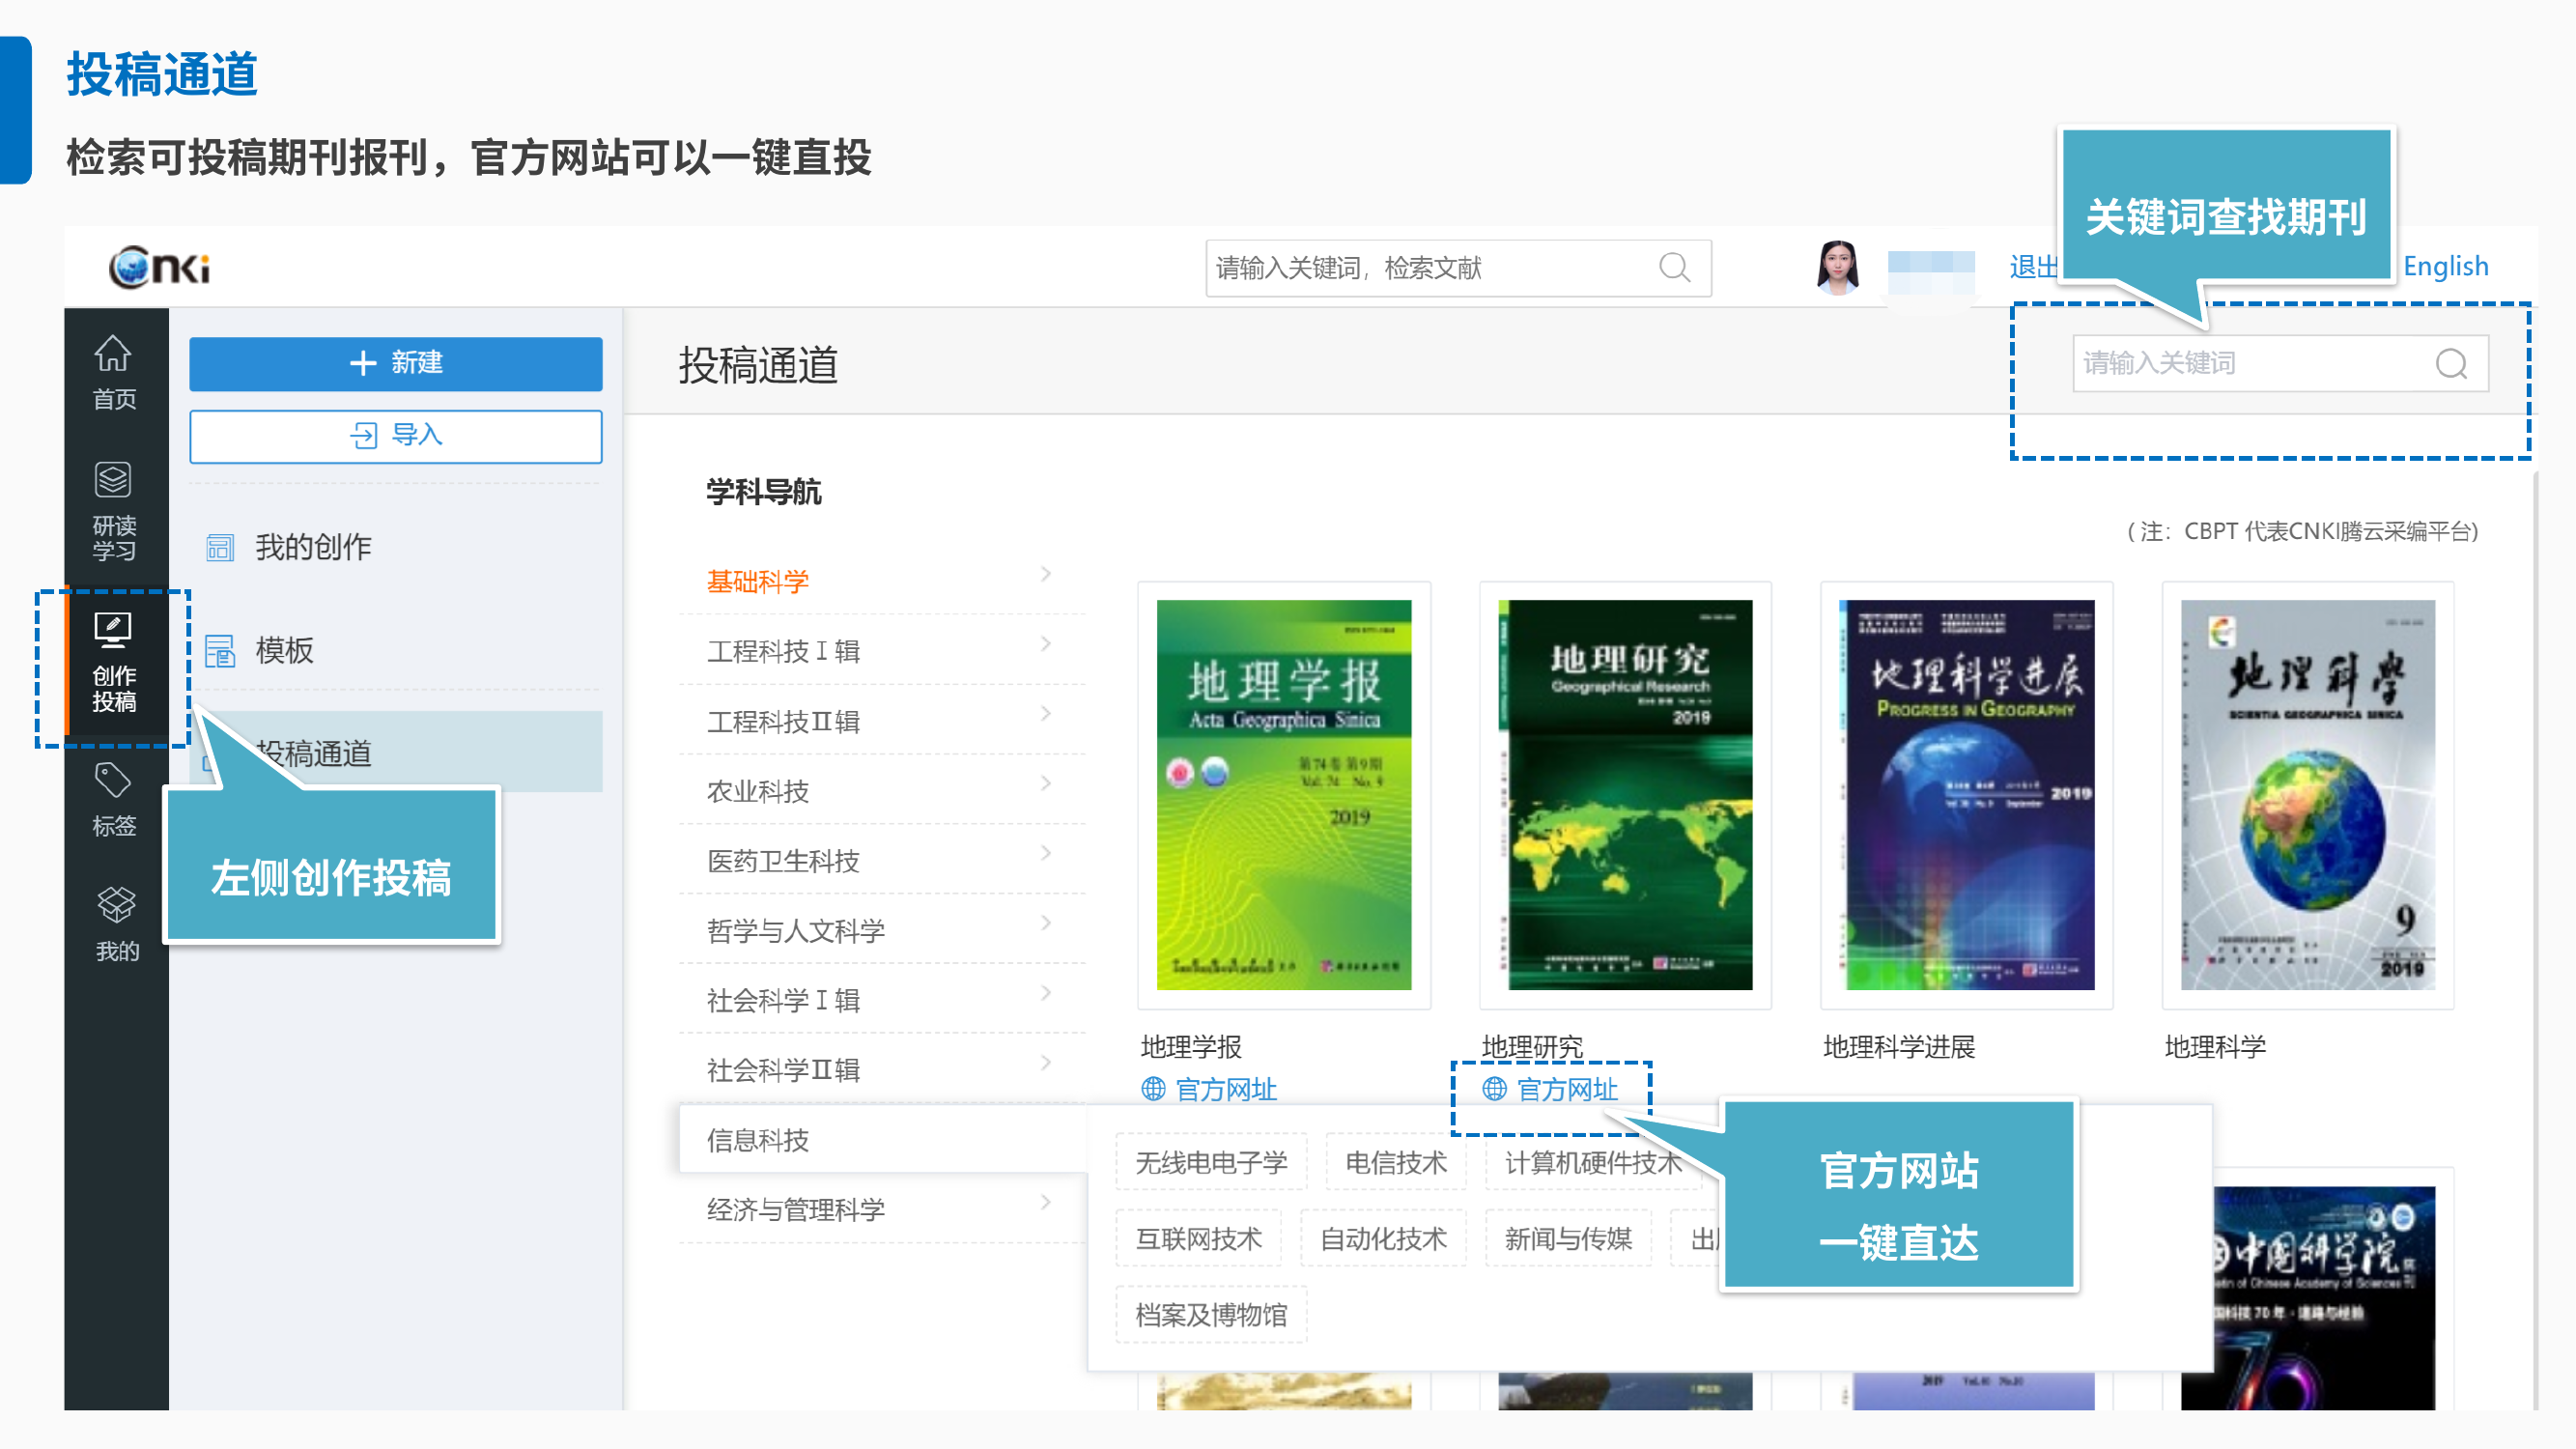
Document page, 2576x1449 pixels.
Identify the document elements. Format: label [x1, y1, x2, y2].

text_box [2012, 127, 2530, 459]
text_box [36, 591, 499, 943]
picture [64, 226, 2539, 1410]
text_box [1453, 1062, 2077, 1291]
text_box [0, 36, 1316, 185]
